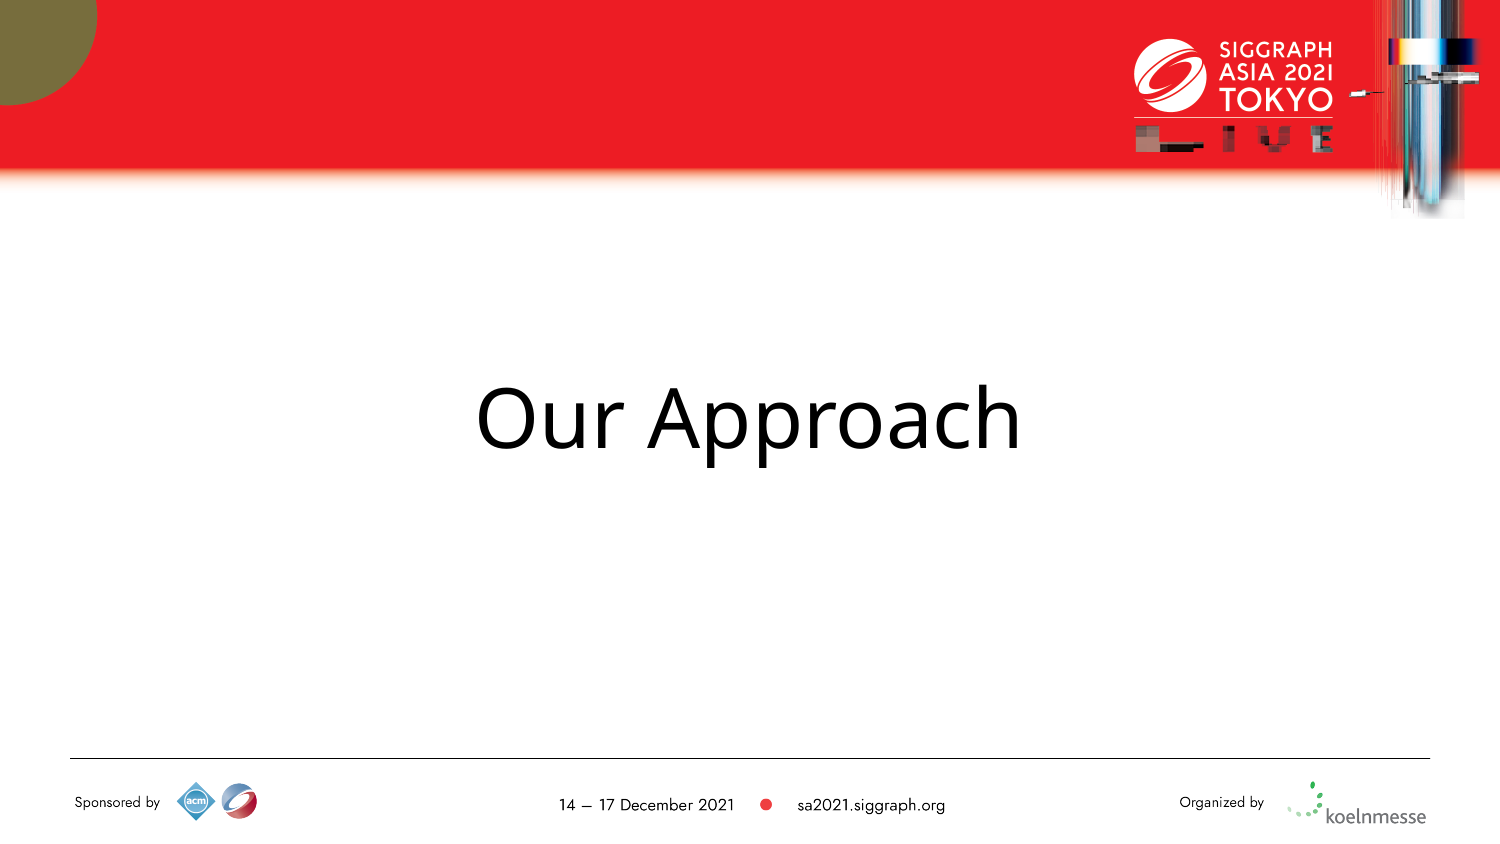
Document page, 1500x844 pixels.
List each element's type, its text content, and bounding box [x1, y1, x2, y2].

picture [0, 0, 1500, 844]
title Our Approach [255, 373, 1245, 471]
